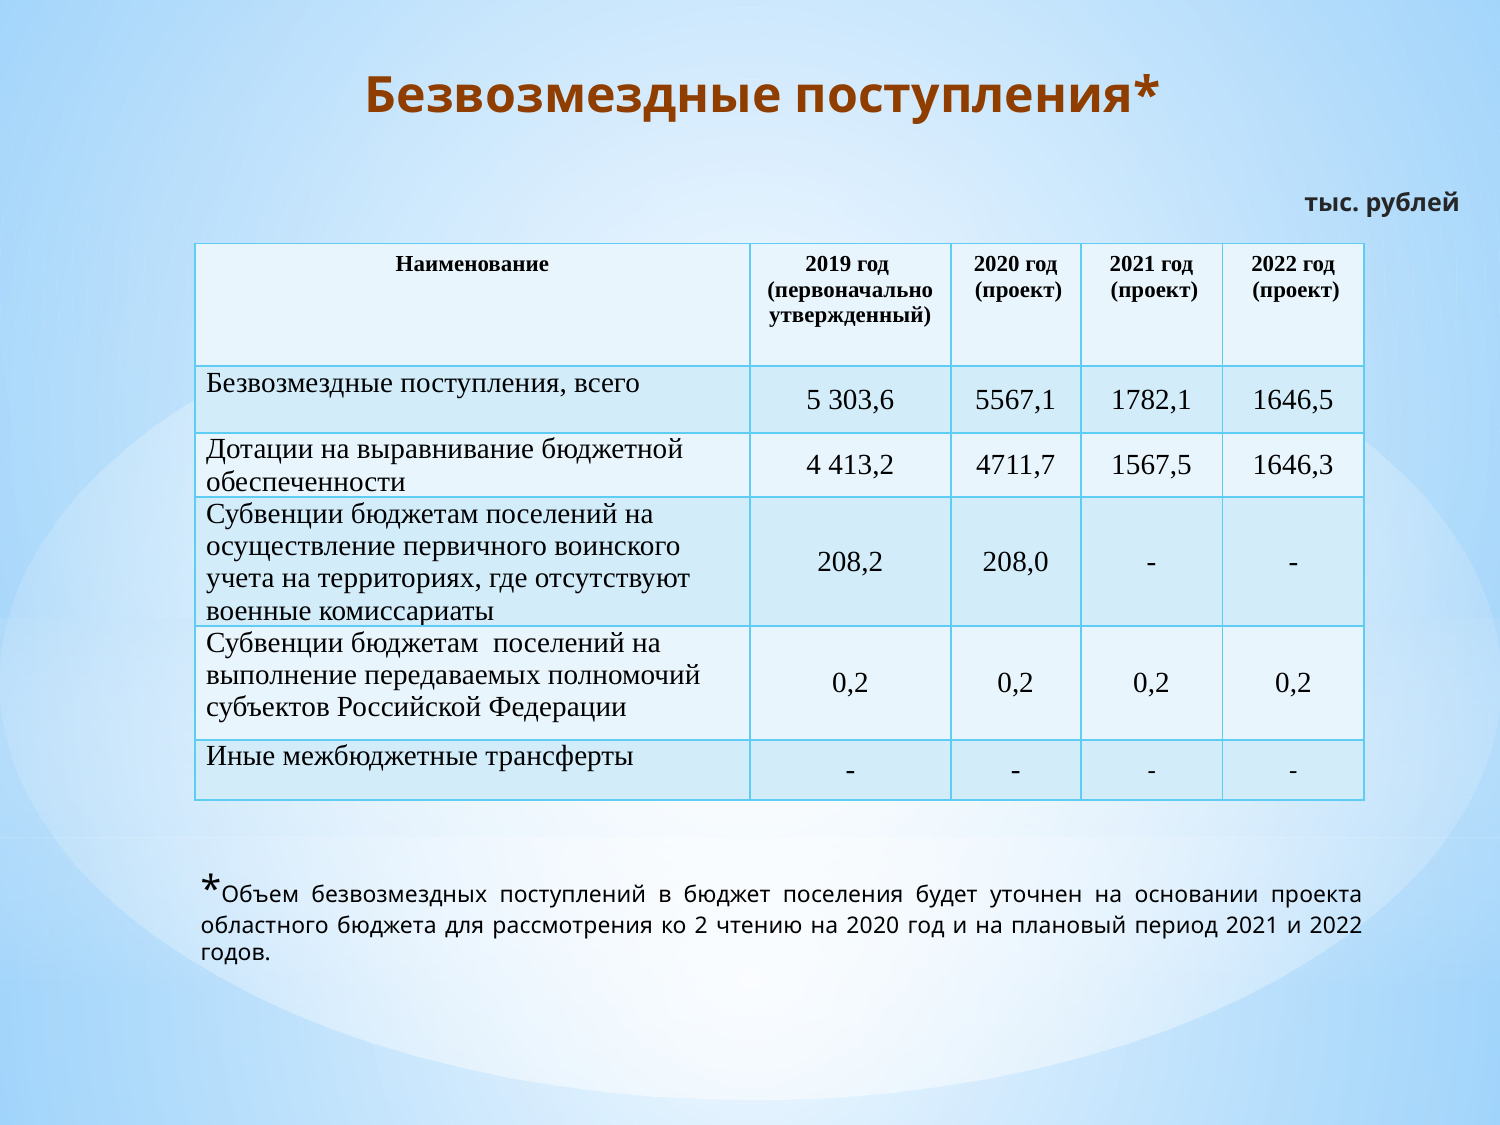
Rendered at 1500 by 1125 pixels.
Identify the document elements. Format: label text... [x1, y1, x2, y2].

table_cell 1646,3 [1223, 434, 1363, 496]
table_header 2021 год (проект) [1082, 244, 1222, 365]
table_header 2022 год (проект) [1223, 244, 1363, 365]
table_header Наименование [196, 244, 749, 365]
table_cell 1782,1 [1082, 367, 1222, 432]
table_cell - [751, 741, 950, 799]
table_cell Иные межбюджетные трансферты [196, 741, 749, 799]
table_cell 0,2 [751, 627, 950, 739]
table_cell - [1082, 741, 1222, 799]
table_cell 208,2 [751, 498, 950, 625]
table_cell Дотации на выравнивание бюджетной обеспеченности [196, 434, 749, 496]
table_cell 208,0 [952, 498, 1080, 625]
table_cell Субвенции бюджетам поселений на выполнение передаваемых полномочий субъектов Российской Федерации [196, 627, 749, 739]
title Безвозмездные поступления* [50, 54, 1475, 137]
table_cell - [1223, 498, 1363, 625]
text_box *Объем безвозмездных поступлений в бюджет поселения будет уточнен на основании проекта областного бюджета для рассмотрения ко 2 чтению на 2020 год и на плановый период 2021 и 2022 годов. [185, 857, 1379, 973]
table_cell Субвенции бюджетам поселений на осуществление первичного воинского учета на территориях, где отсутствуют военные комиссариаты [196, 498, 749, 625]
table_cell 0,2 [1082, 627, 1222, 739]
table_header 2019 год (первоначально утвержденный) [751, 244, 950, 365]
table_cell - [952, 741, 1080, 799]
table_cell 0,2 [952, 627, 1080, 739]
list тыс. рублей [50, 137, 1475, 998]
table_cell 5567,1 [952, 367, 1080, 432]
table_cell - [1223, 741, 1363, 799]
table_cell 1567,5 [1082, 434, 1222, 496]
table_cell 5 303,6 [751, 367, 950, 432]
table_cell 0,2 [1223, 627, 1363, 739]
table_cell Безвозмездные поступления, всего [196, 367, 749, 432]
table_header 2020 год (проект) [952, 244, 1080, 365]
table_cell 1646,5 [1223, 367, 1363, 432]
table_cell 4 413,2 [751, 434, 950, 496]
table_cell - [1082, 498, 1222, 625]
table_cell 4711,7 [952, 434, 1080, 496]
